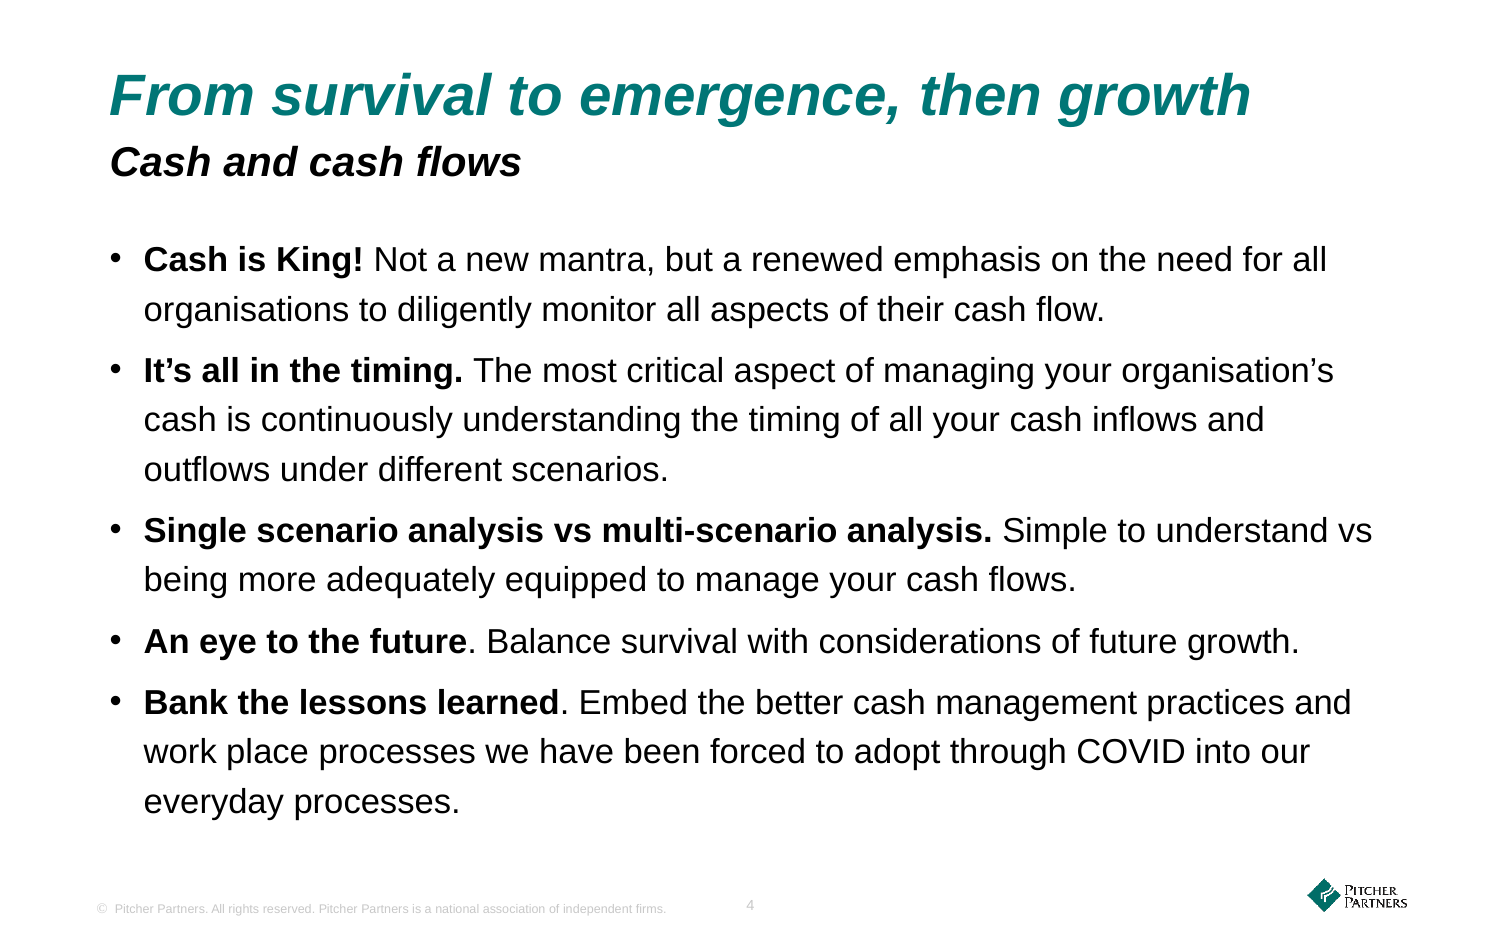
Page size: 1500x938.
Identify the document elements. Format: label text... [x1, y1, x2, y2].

list Cash is King! Not a new mantra, but a renewed emphasis on the need for all organisations to diligently monitor all aspects of their cash flow. It’s all in the timing. The most critical aspect of managing your organisation’s cash is continuously understanding the timing of all your cash inflows and outflows under different scenarios. Single scenario analysis vs multi-scenario analysis. Simple to understand vs being more adequately equipped to manage your cash flows. An eye to the future. Balance survival with considerations of future growth. Bank the lessons learned. Embed the better cash management practices and work place processes we have been forced to adopt through COVID into our everyday processes. [94, 221, 1406, 847]
title From survival to emergence, then growth [94, 49, 1406, 126]
picture [1307, 878, 1407, 912]
list Cash and cash flows [94, 126, 1406, 195]
